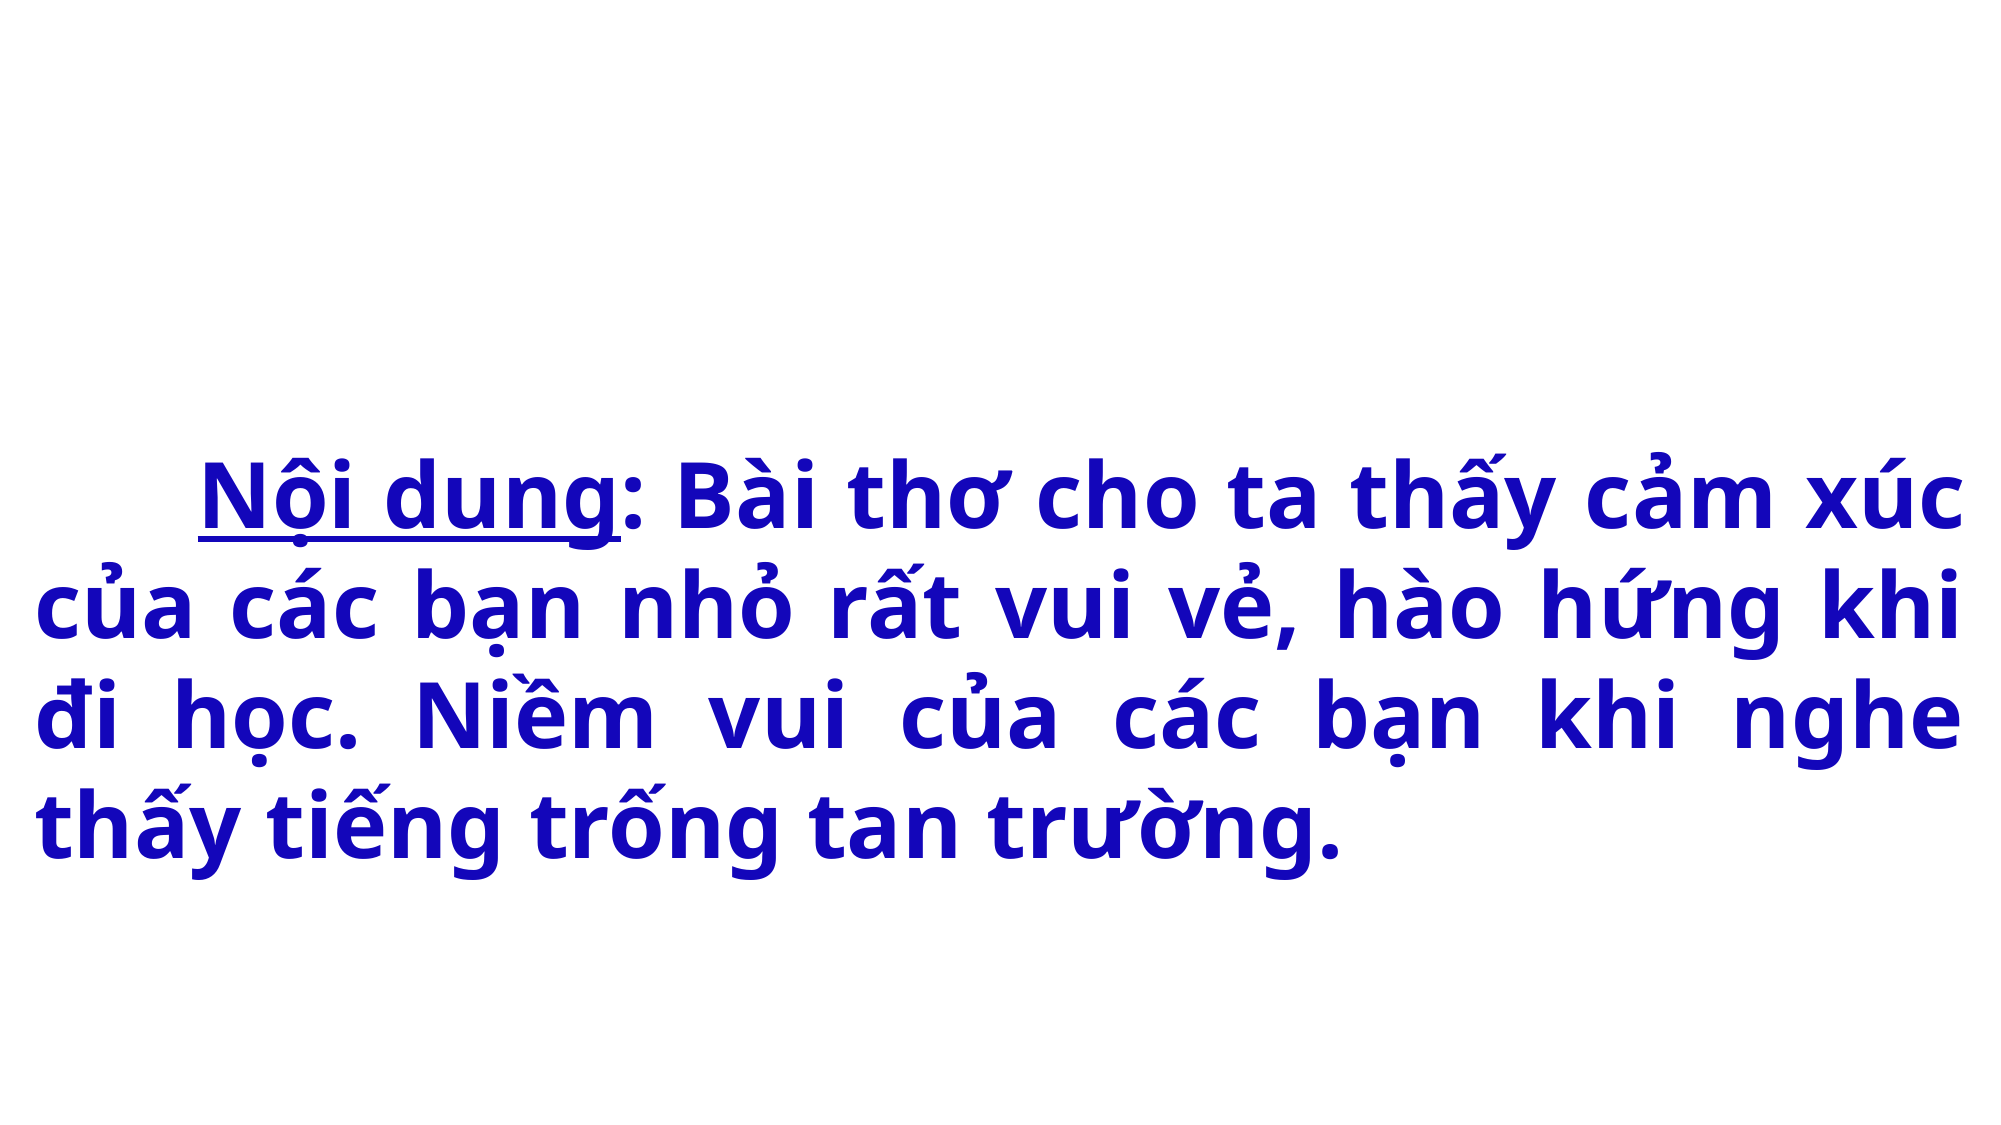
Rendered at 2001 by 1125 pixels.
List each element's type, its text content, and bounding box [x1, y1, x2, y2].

text_box Nội dung: Bài thơ cho ta thấy cảm xúc của các bạn nhỏ rất vui vẻ, hào hứng khi đi học. Niềm vui của các bạn khi nghe thấy tiếng trống tan trường. [19, 429, 1981, 885]
